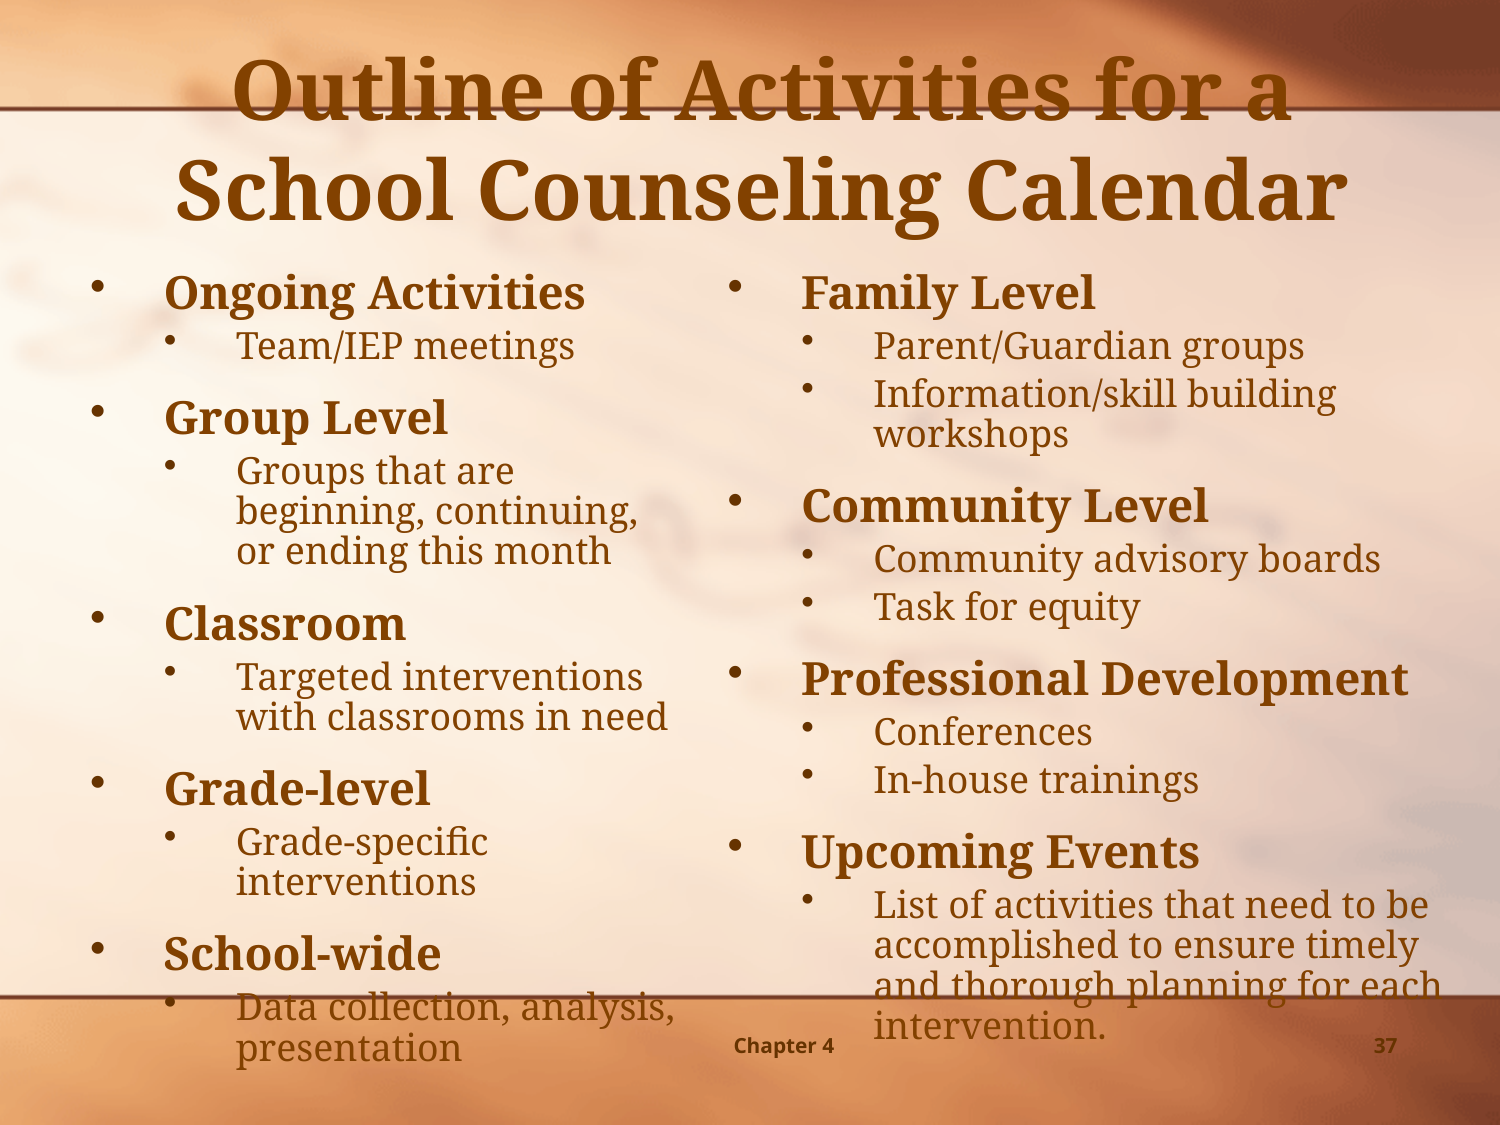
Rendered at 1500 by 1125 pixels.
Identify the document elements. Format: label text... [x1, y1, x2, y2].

list Family Level Parent/Guardian groups Information/skill building workshops Community Level Community advisory boards Task for equity Professional Development Conferences In-house trainings Upcoming Events List of activities that need to be accomplished to ensure timely and thorough planning for each intervention. [712, 262, 1463, 975]
slide_number 37 [1099, 1024, 1413, 1101]
footer Chapter 4 [533, 1024, 1035, 1101]
list Ongoing Activities Team/IEP meetings Group Level Groups that are beginning, continuing, or ending this month Classroom Targeted interventions with classrooms in need Grade-level Grade-specific interventions School-wide Data collection, analysis, presentation [75, 262, 700, 988]
title Outline of Activities for a School Counseling Calendar [125, 37, 1400, 238]
picture [0, 0, 1500, 1125]
